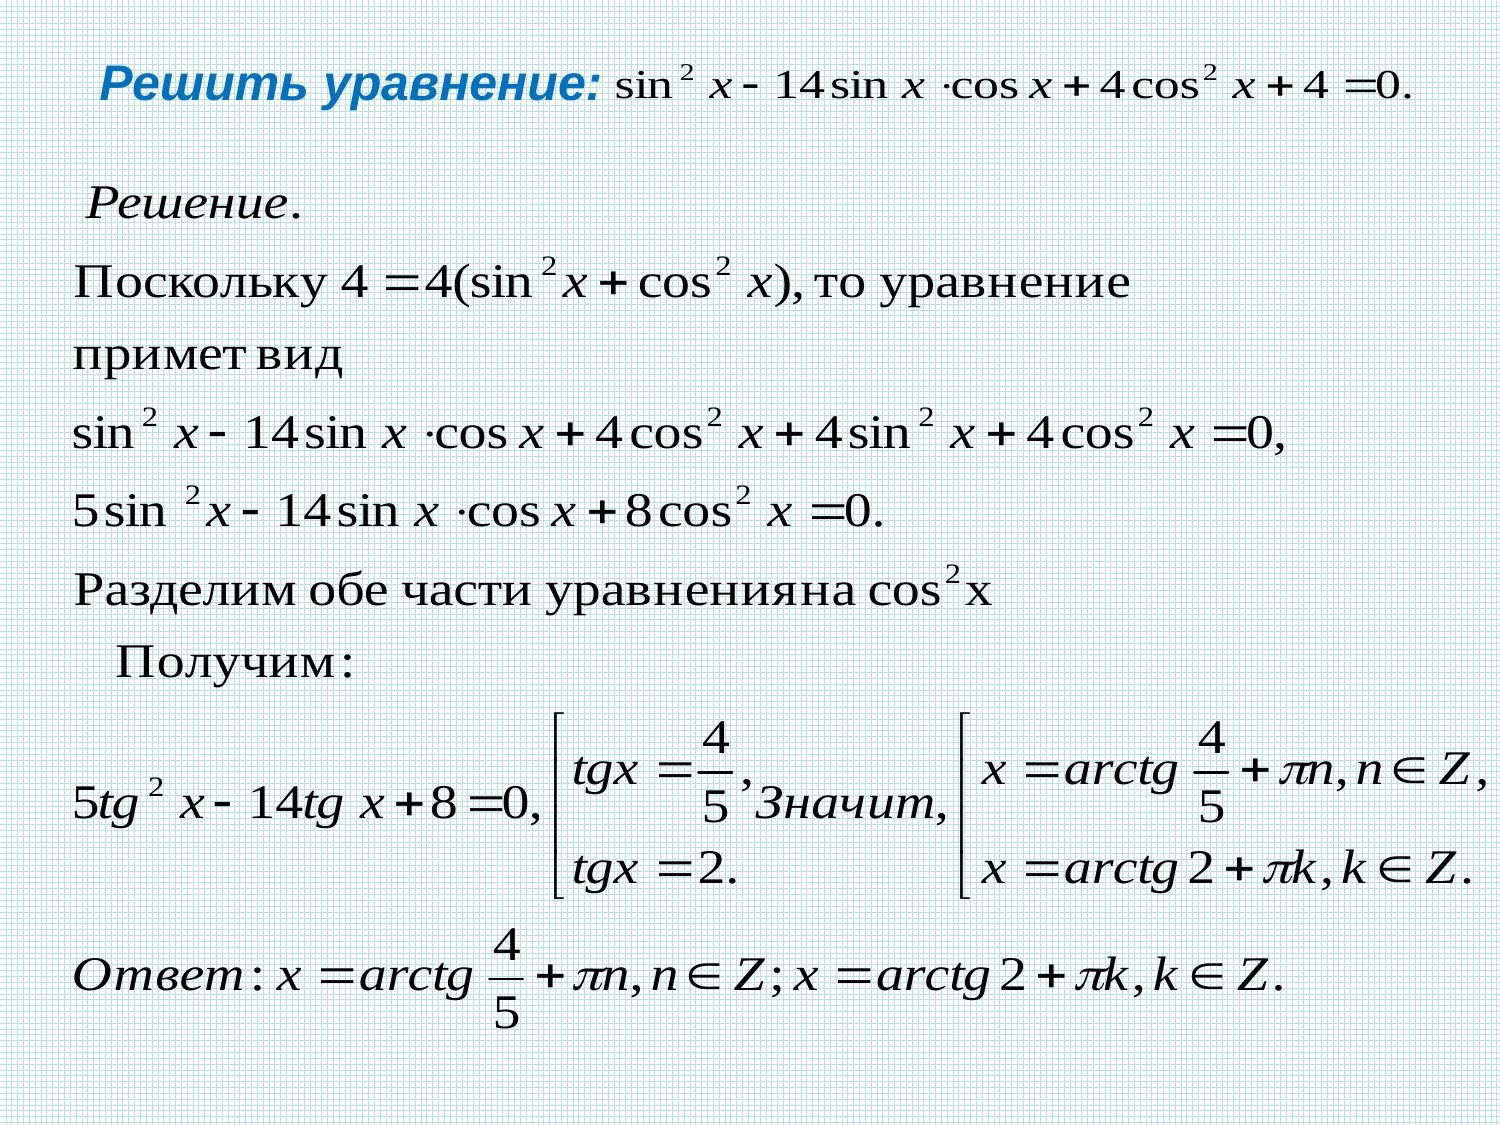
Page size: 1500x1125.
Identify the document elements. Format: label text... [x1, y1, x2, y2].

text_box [64, 136, 1500, 1039]
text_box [607, 54, 1459, 179]
text_box Решить уравнение: [84, 42, 618, 118]
